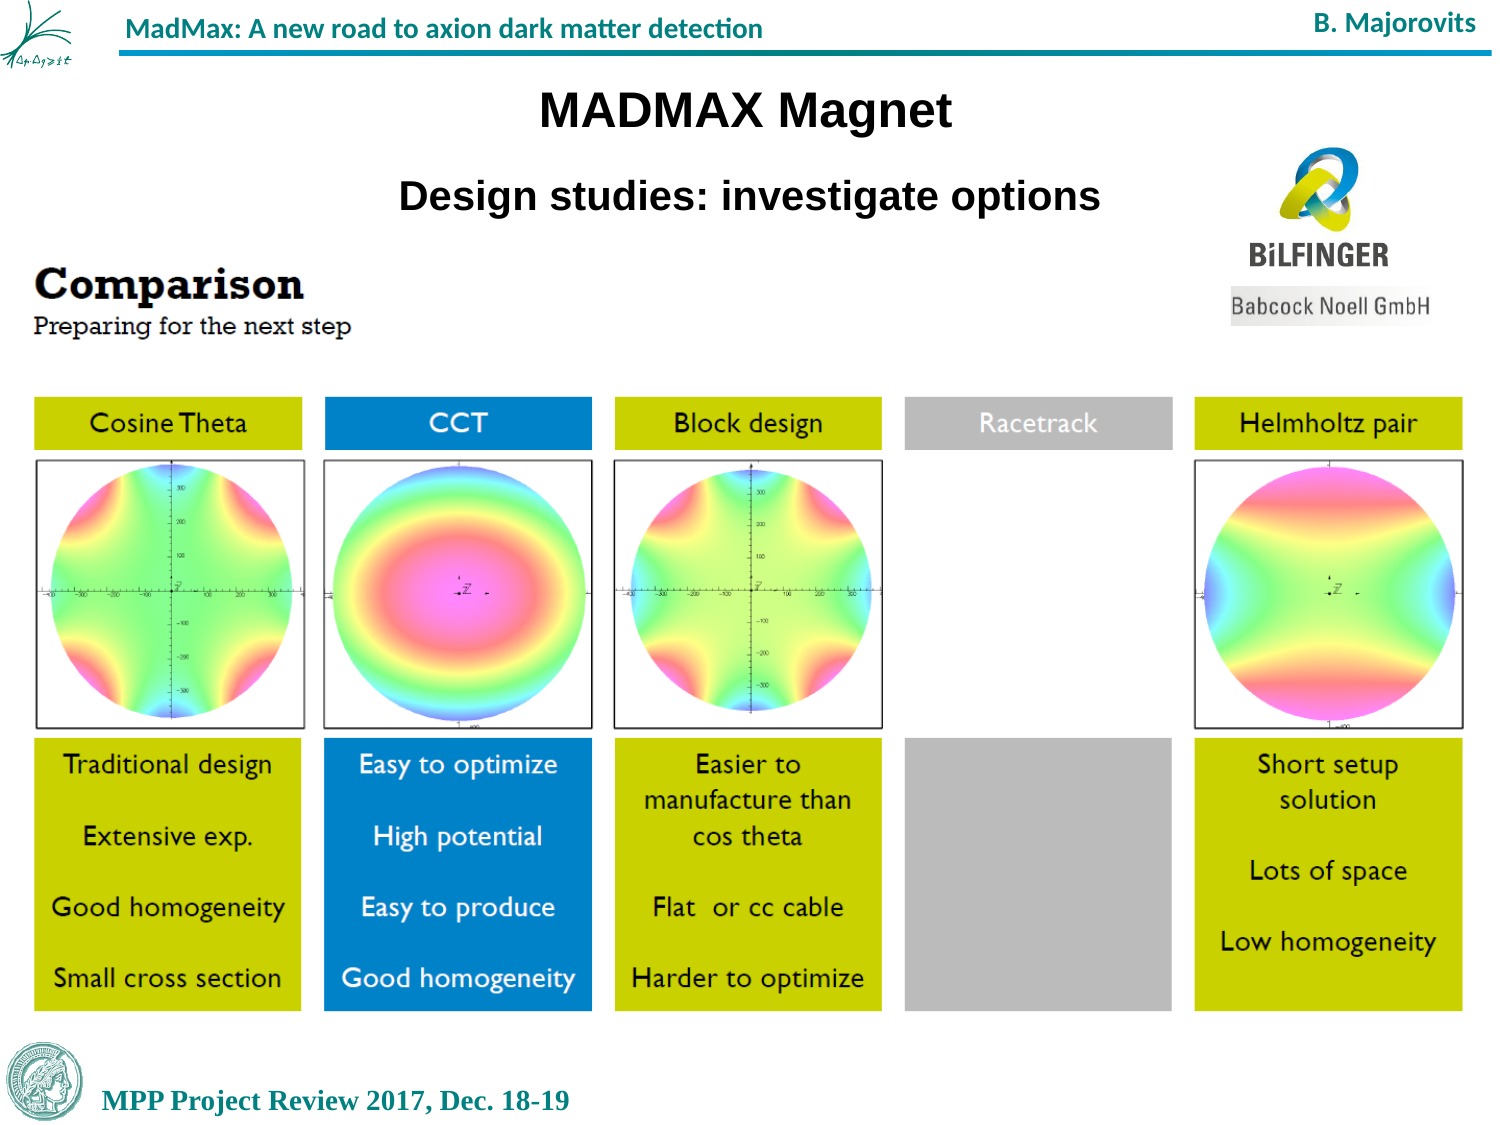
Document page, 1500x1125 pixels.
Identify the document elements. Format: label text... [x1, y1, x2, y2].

text_box Design studies: investigate options [383, 160, 1128, 226]
picture [0, 1036, 89, 1125]
text_box MADMAX Magnet [208, 70, 1284, 145]
picture [26, 117, 1473, 1031]
